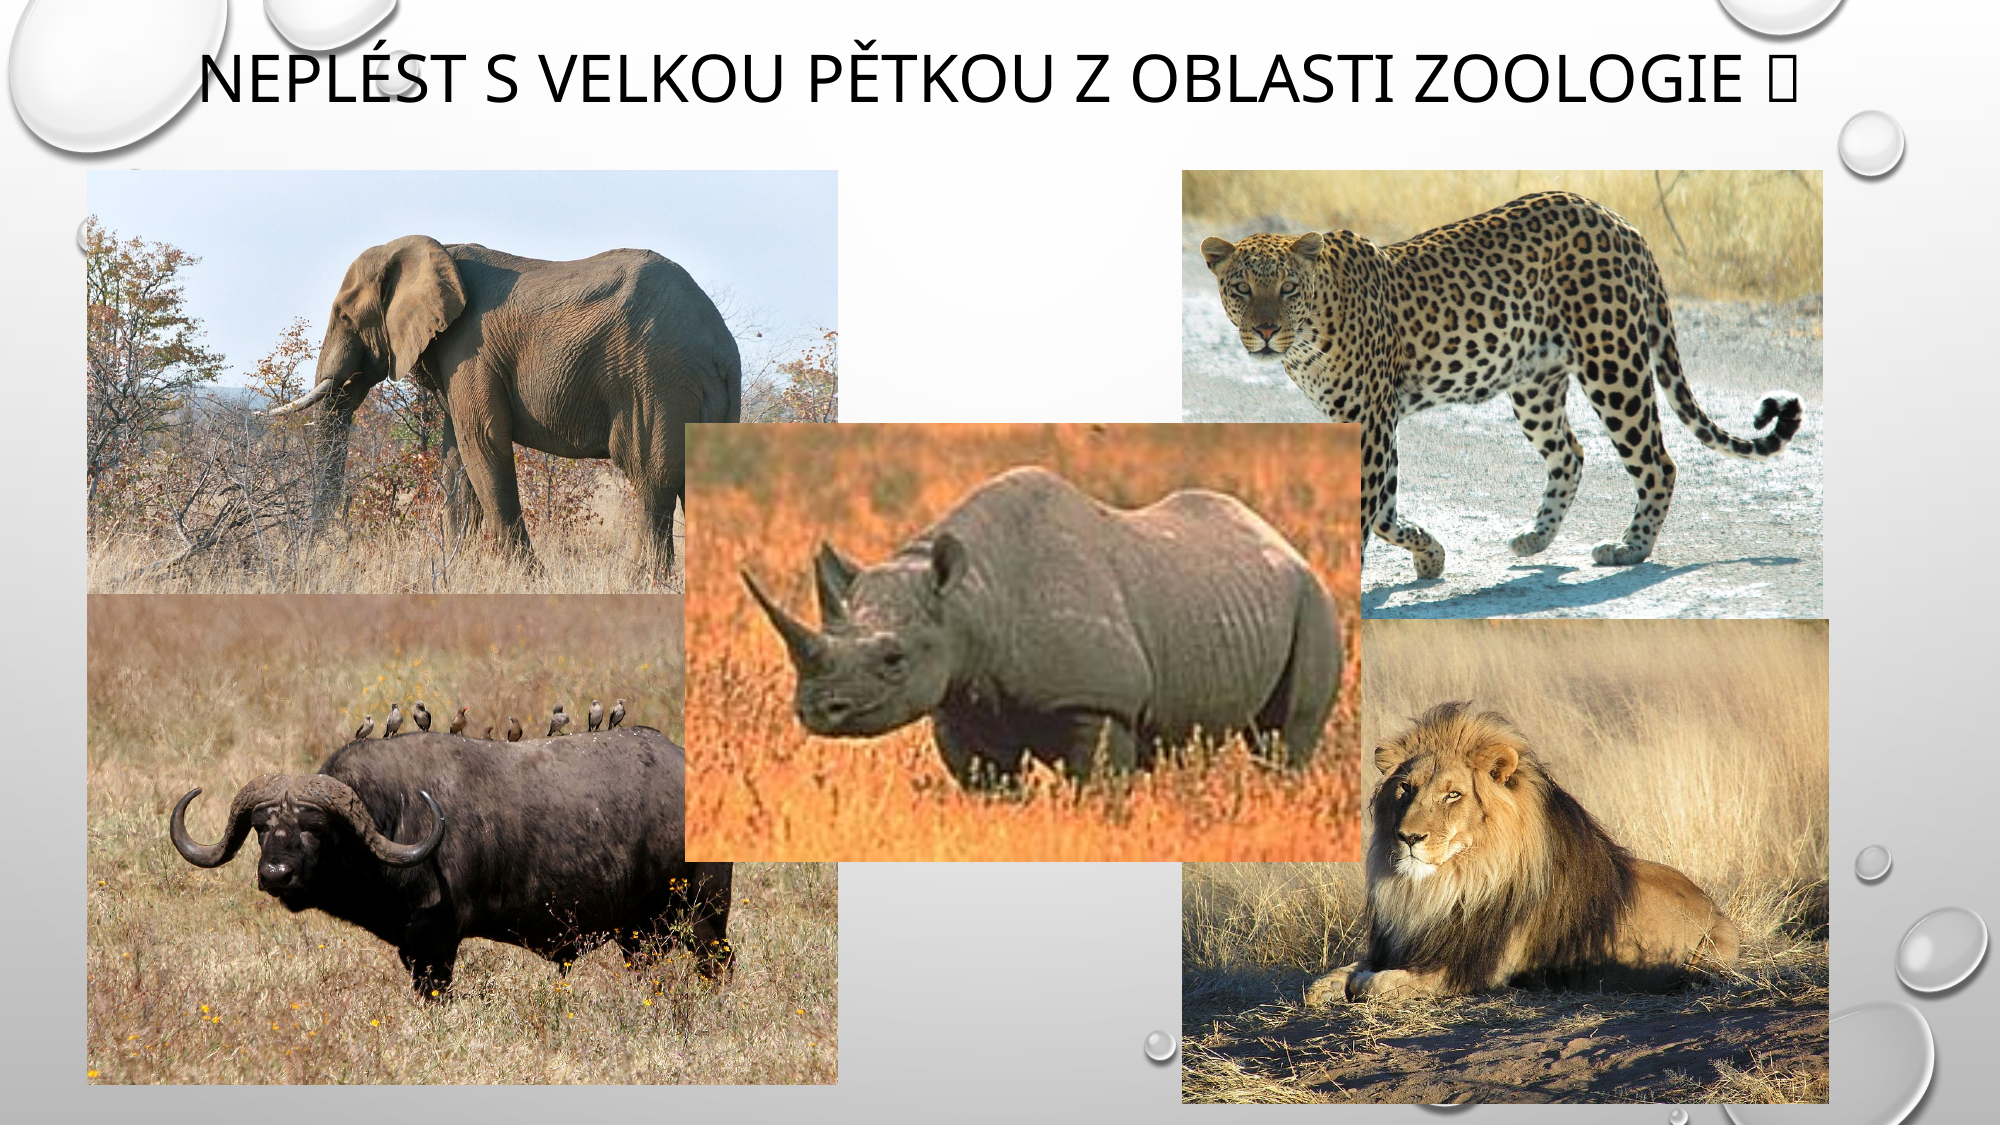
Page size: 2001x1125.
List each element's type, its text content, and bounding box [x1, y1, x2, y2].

picture [0, 0, 2000, 1125]
title Neplést s velkou pětkou z oblasti zoologie  [149, 37, 1851, 125]
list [87, 170, 839, 594]
